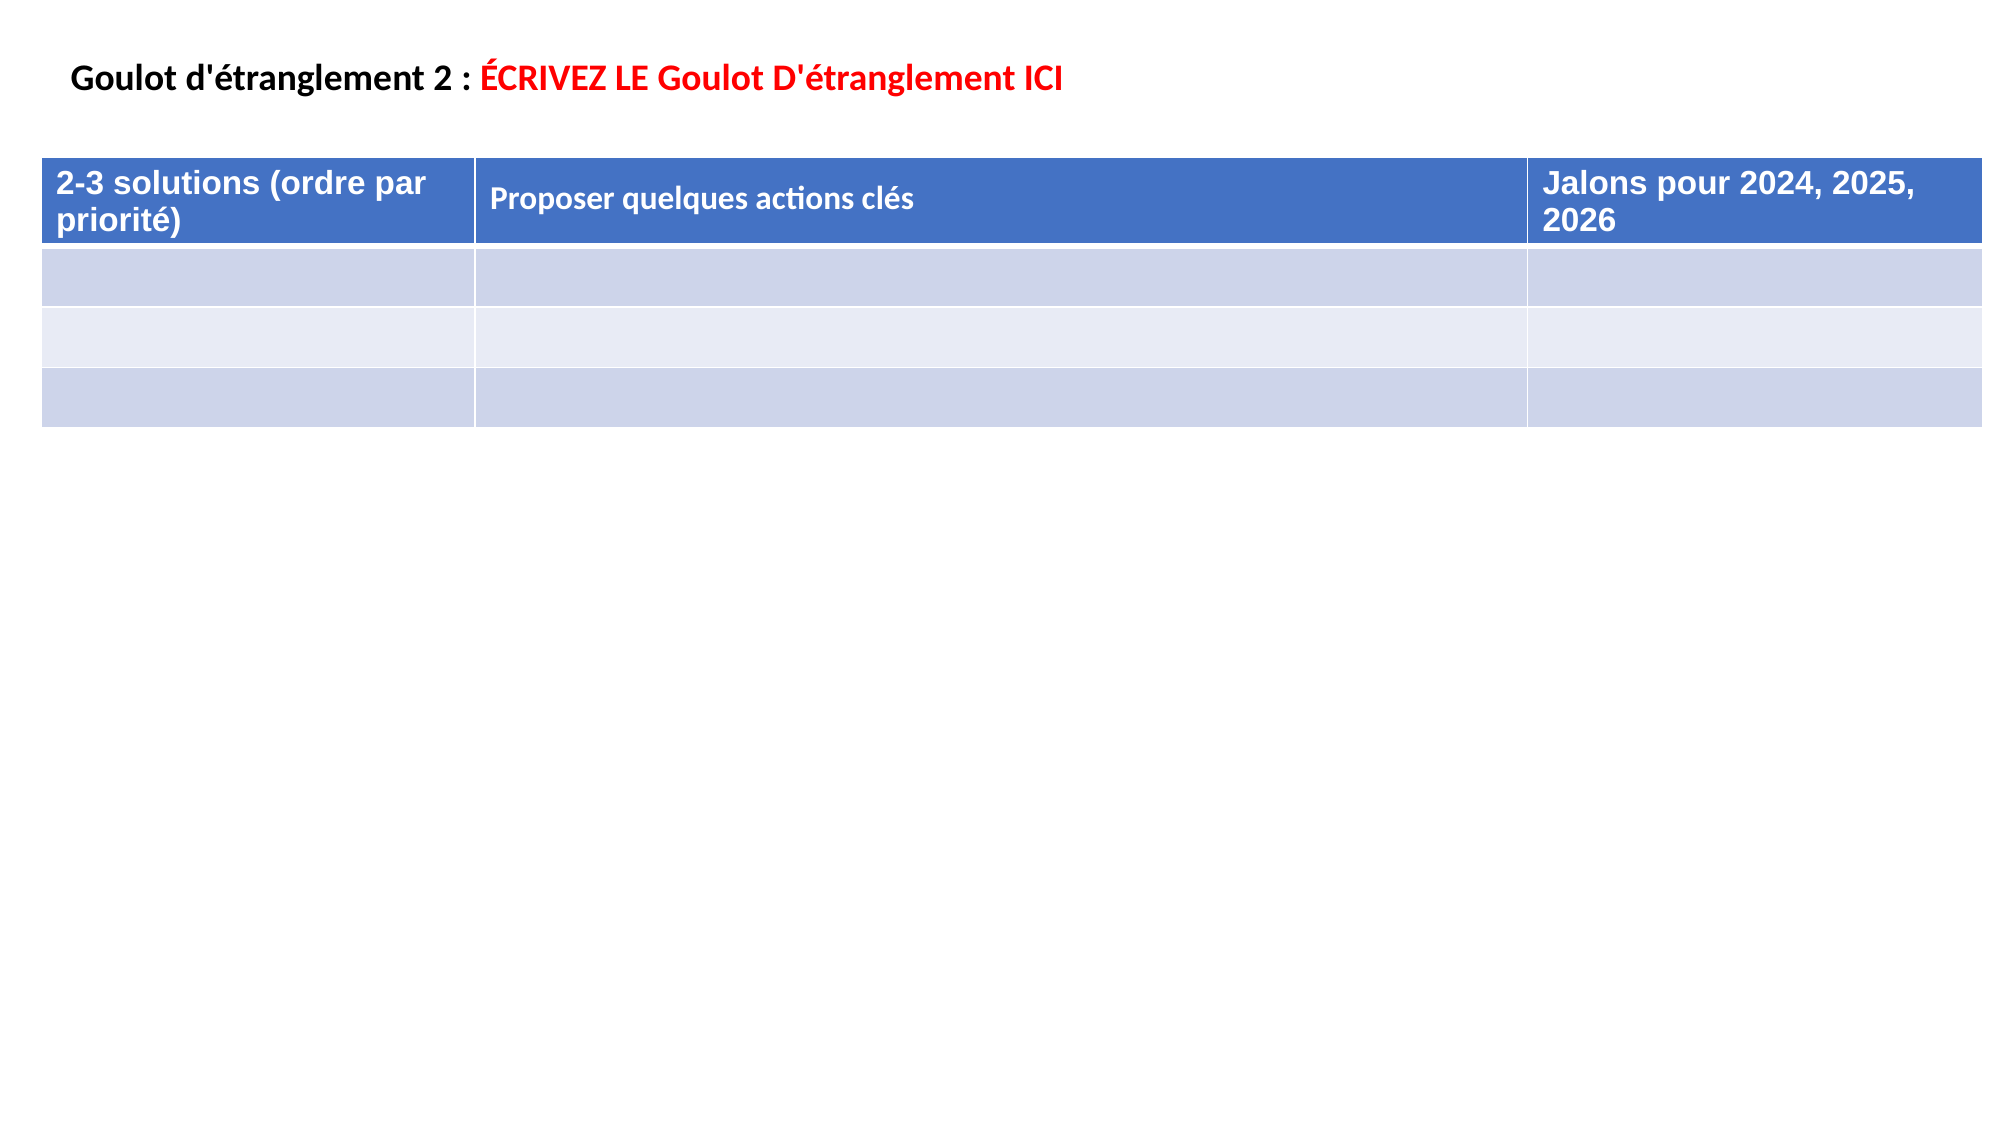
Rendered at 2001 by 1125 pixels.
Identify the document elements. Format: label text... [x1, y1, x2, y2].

table_cell [42, 368, 474, 427]
table_header Jalons pour 2024, 2025, 2026 [1528, 187, 1982, 243]
table_cell [1528, 249, 1982, 306]
table_cell [1528, 308, 1982, 367]
table_cell [476, 308, 1527, 367]
table_cell [42, 249, 474, 306]
table_cell [476, 249, 1527, 306]
table_cell [1528, 368, 1982, 427]
table_cell [476, 368, 1527, 427]
table_cell [42, 308, 474, 367]
table_header 2-3 solutions (ordre par priorité) [42, 158, 474, 243]
text_box Goulot d'étranglement 2 : ÉCRIVEZ LE Goulot D'étranglement ICI [55, 0, 2000, 187]
table_header Proposer quelques actions clés [476, 187, 1527, 243]
